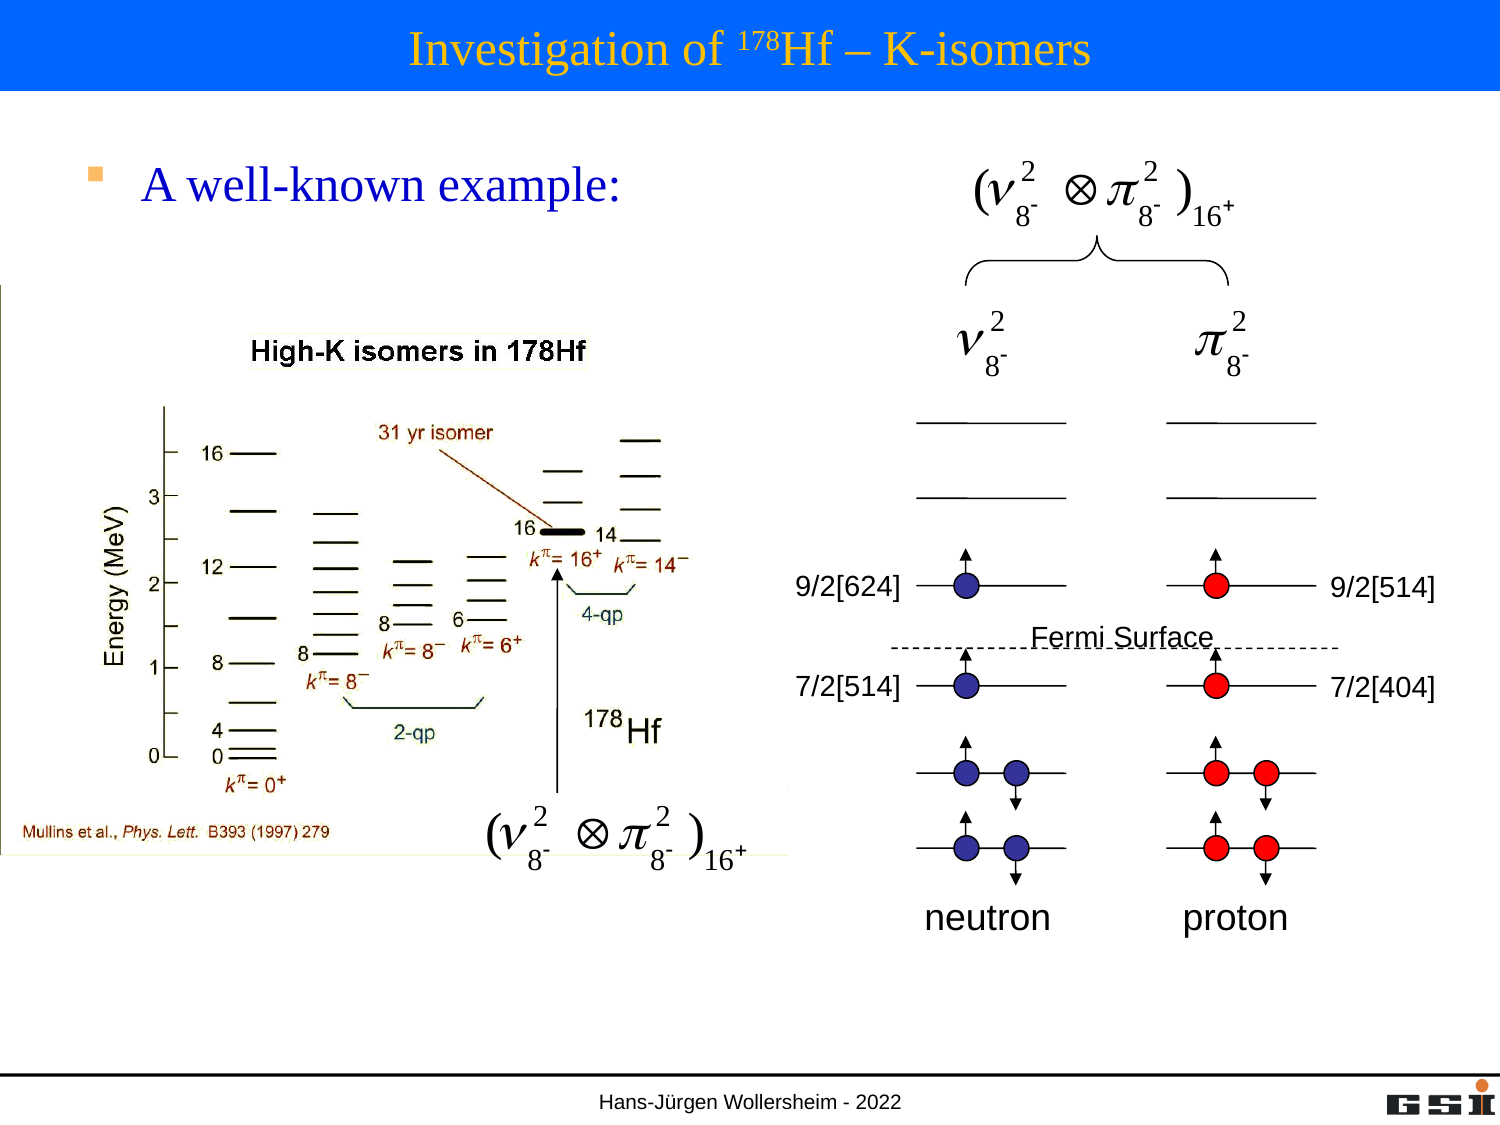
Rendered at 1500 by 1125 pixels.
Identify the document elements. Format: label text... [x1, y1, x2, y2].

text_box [0, 143, 1452, 949]
picture [1387, 1079, 1495, 1115]
title Investigation of 178Hf – K-isomers [0, 0, 1500, 91]
